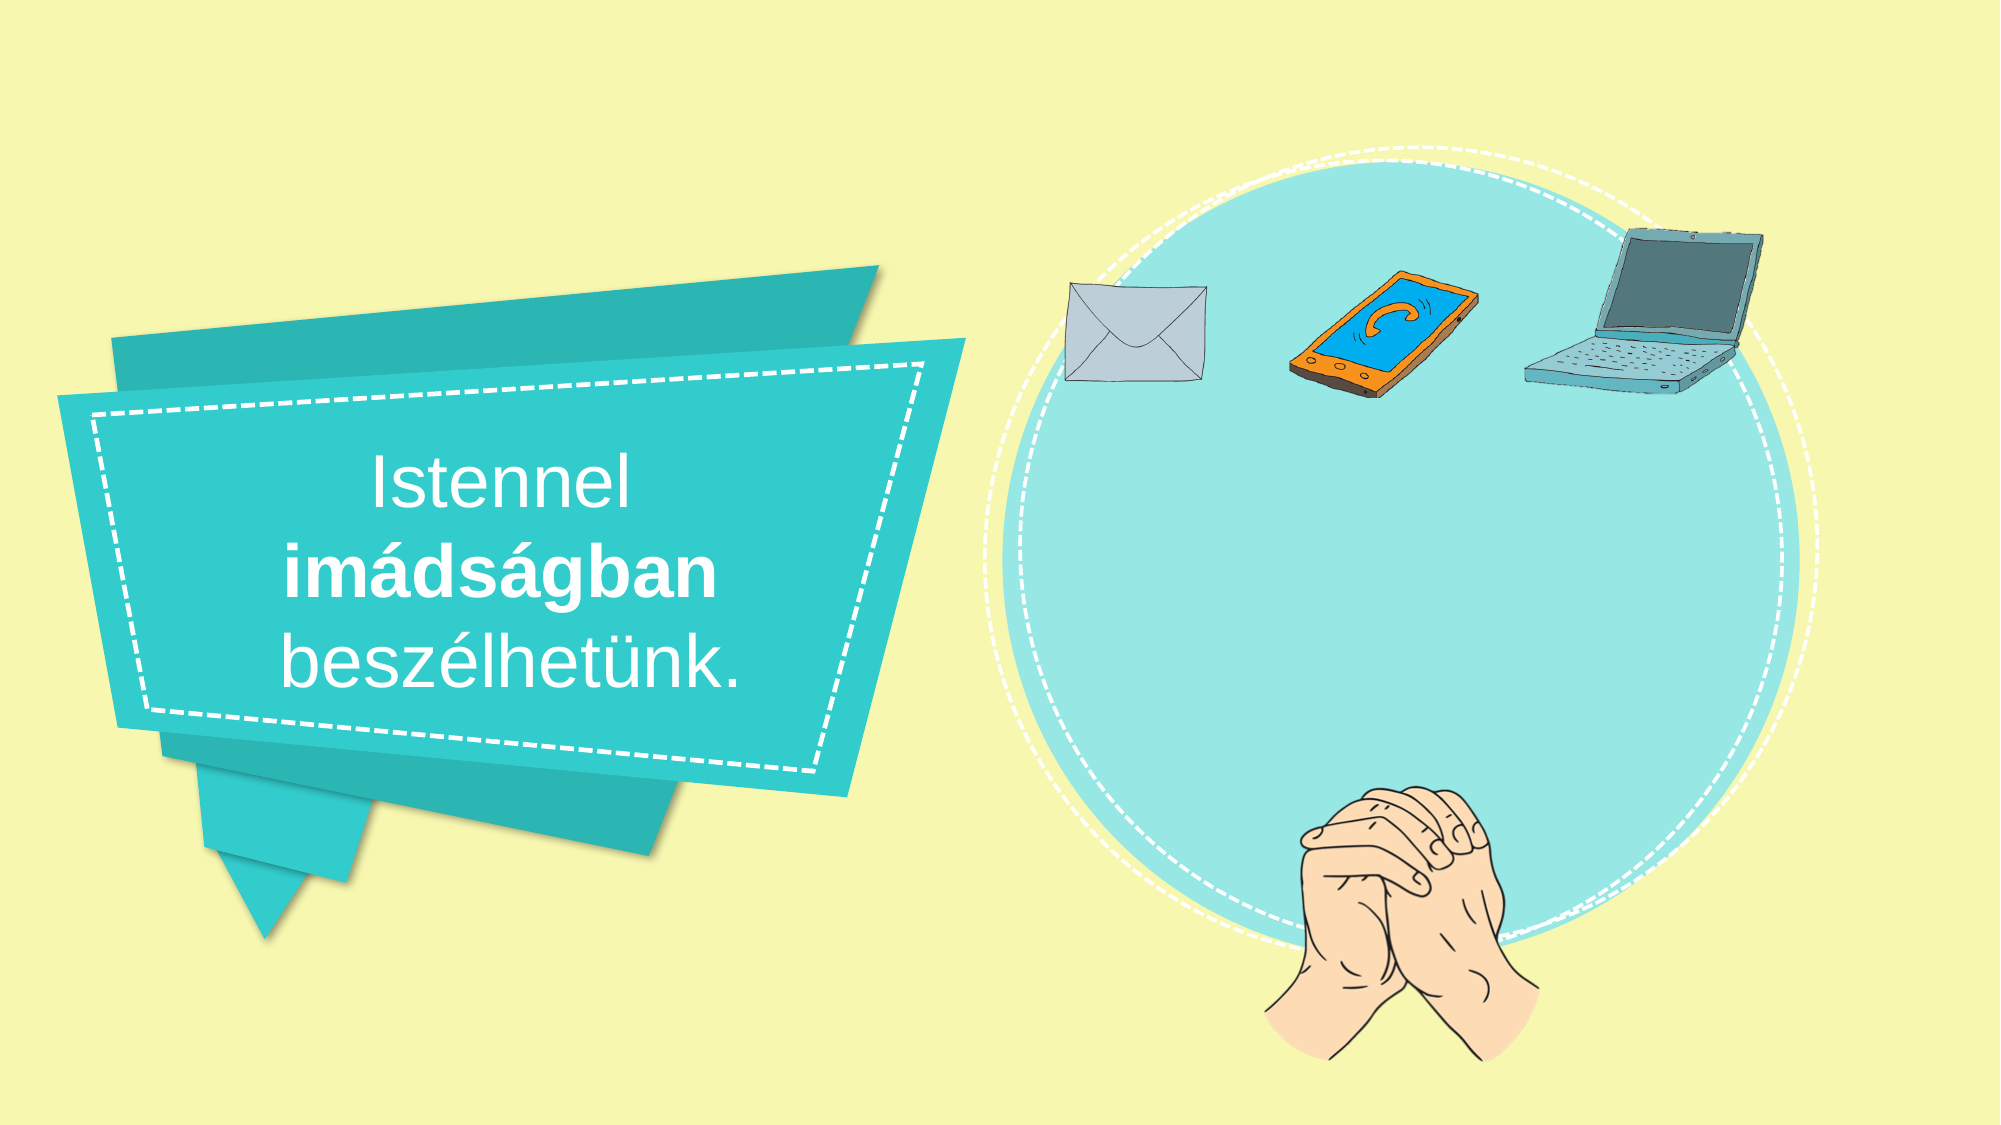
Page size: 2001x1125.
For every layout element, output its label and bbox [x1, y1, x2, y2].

picture [1057, 274, 1212, 397]
picture [1280, 265, 1486, 398]
picture [1259, 777, 1544, 1067]
text_box [903, 0, 1945, 1122]
text_box [57, 265, 966, 925]
picture [1500, 198, 1771, 414]
